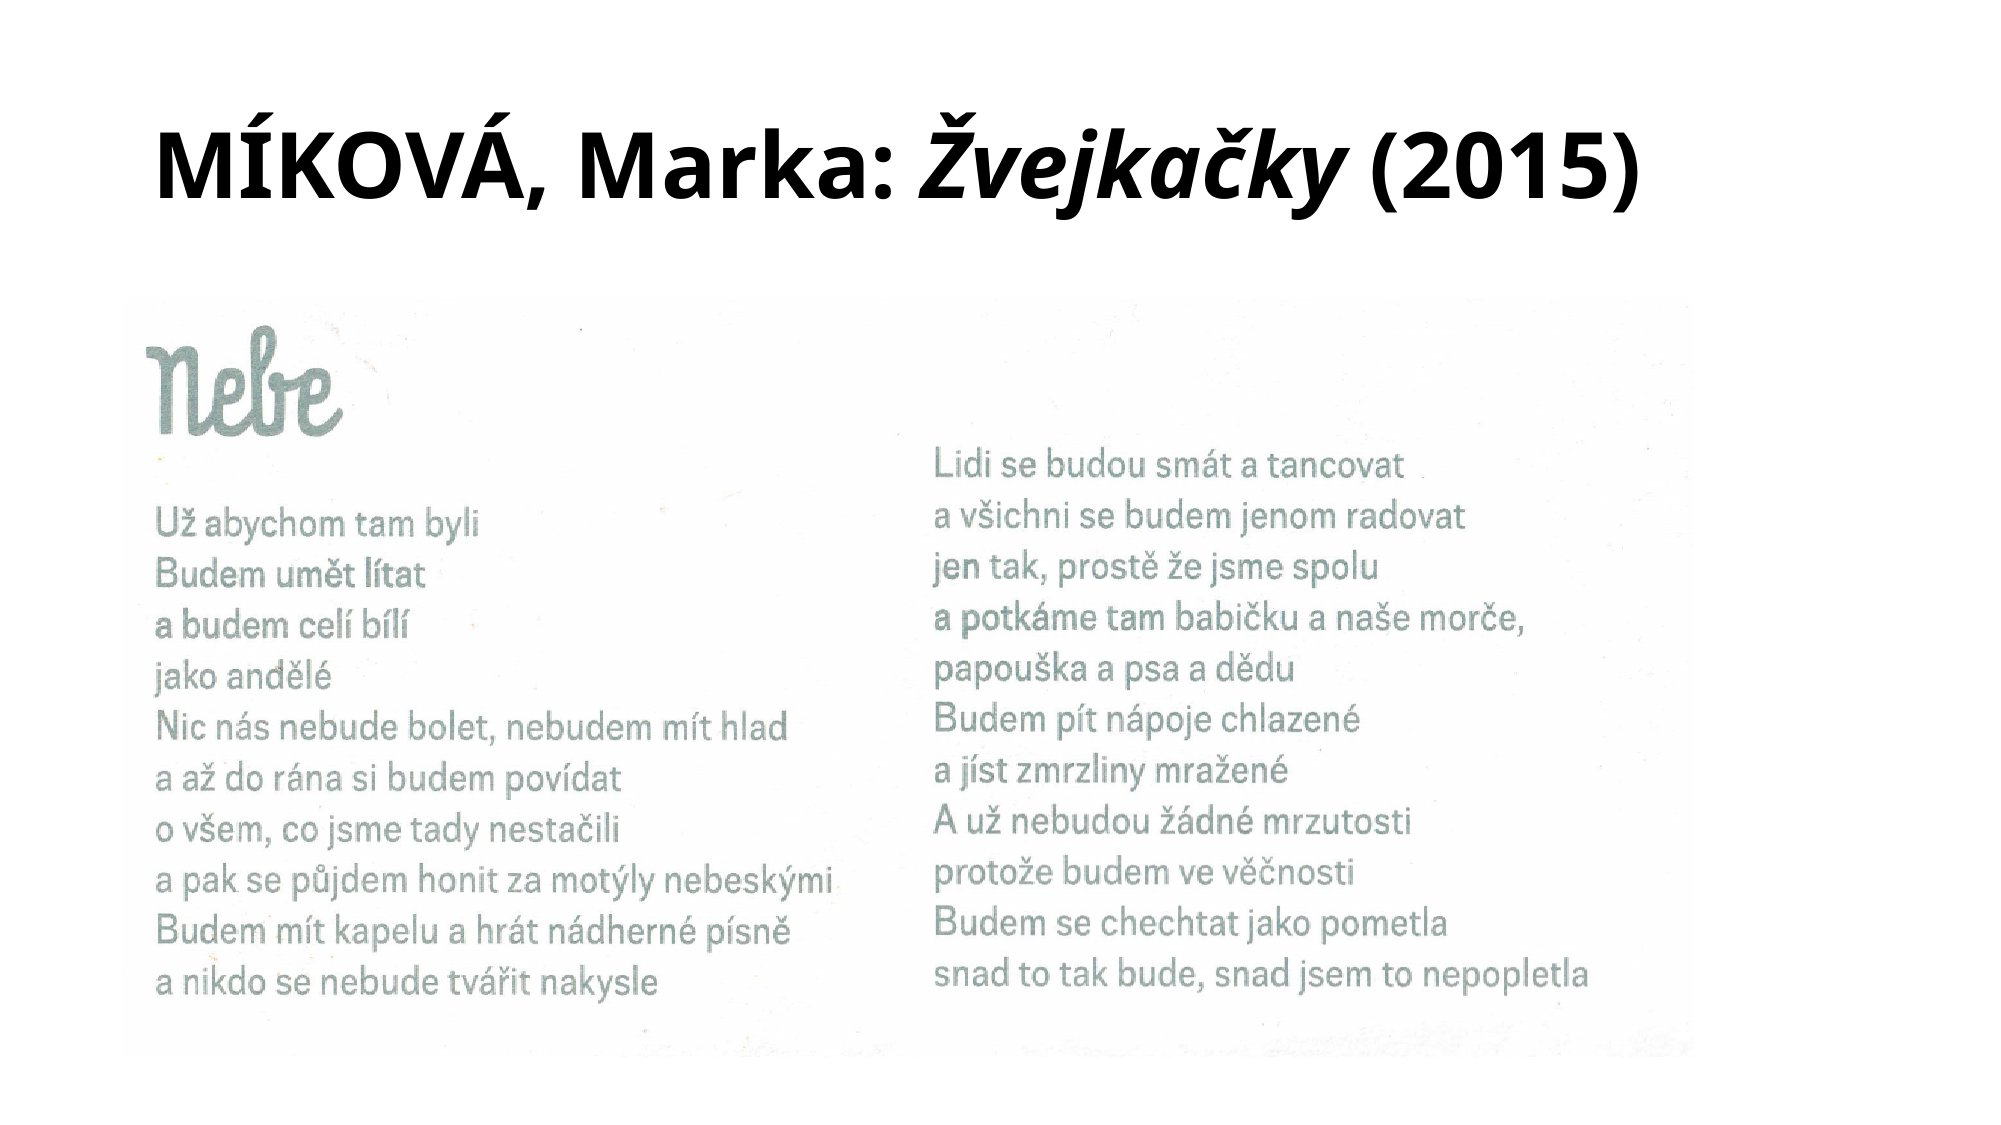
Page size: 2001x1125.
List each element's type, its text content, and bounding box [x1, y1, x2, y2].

title MÍKOVÁ, Marka: Žvejkačky (2015) [137, 59, 1863, 278]
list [122, 299, 1694, 1057]
